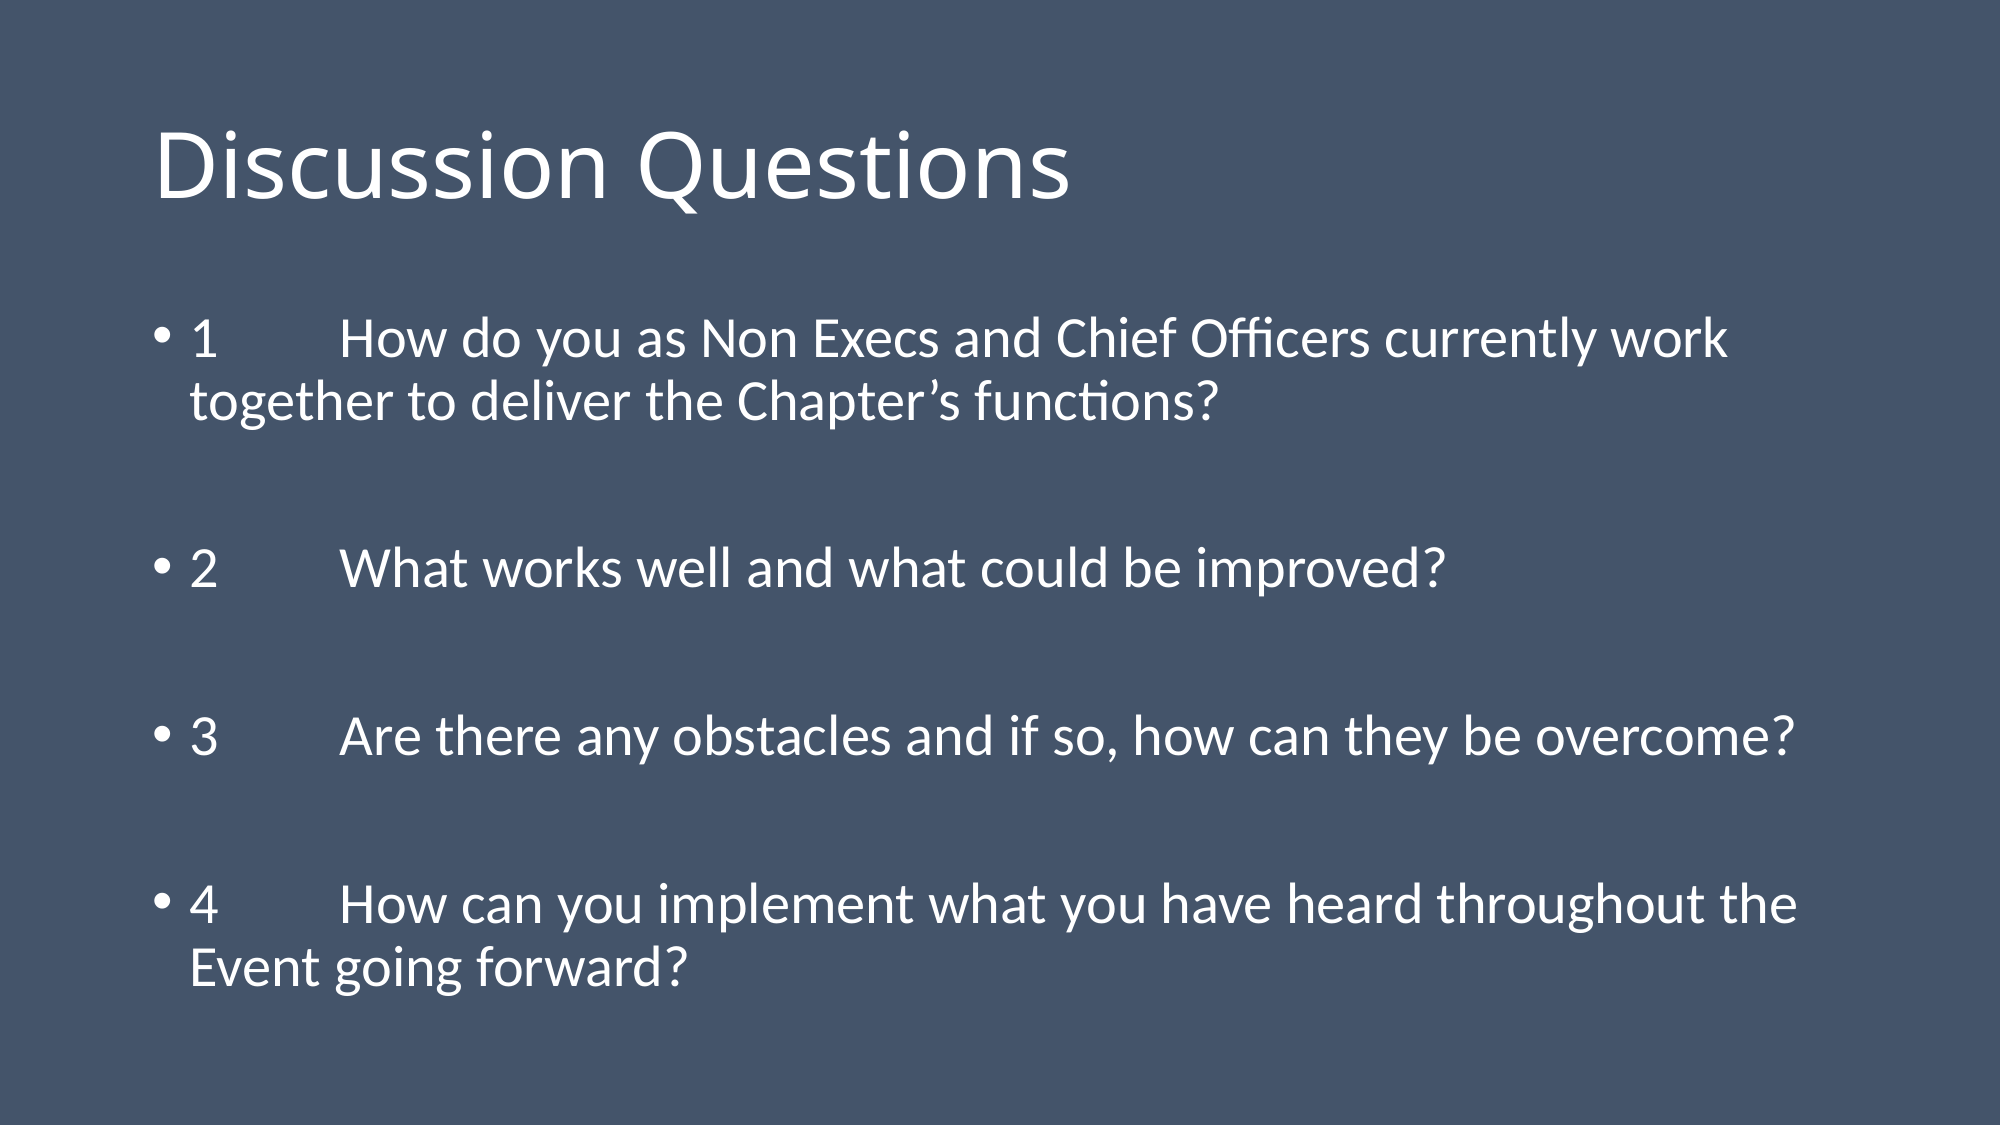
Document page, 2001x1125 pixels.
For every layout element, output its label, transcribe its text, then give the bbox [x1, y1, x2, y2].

title Discussion Questions [137, 59, 1863, 278]
list 1 How do you as Non Execs and Chief Officers currently work together to deliver the Chapter’s functions? 2 What works well and what could be improved? 3 Are there any obstacles and if so, how can they be overcome? 4 How can you implement what you have heard throughout the Event going forward? [137, 299, 1863, 1014]
